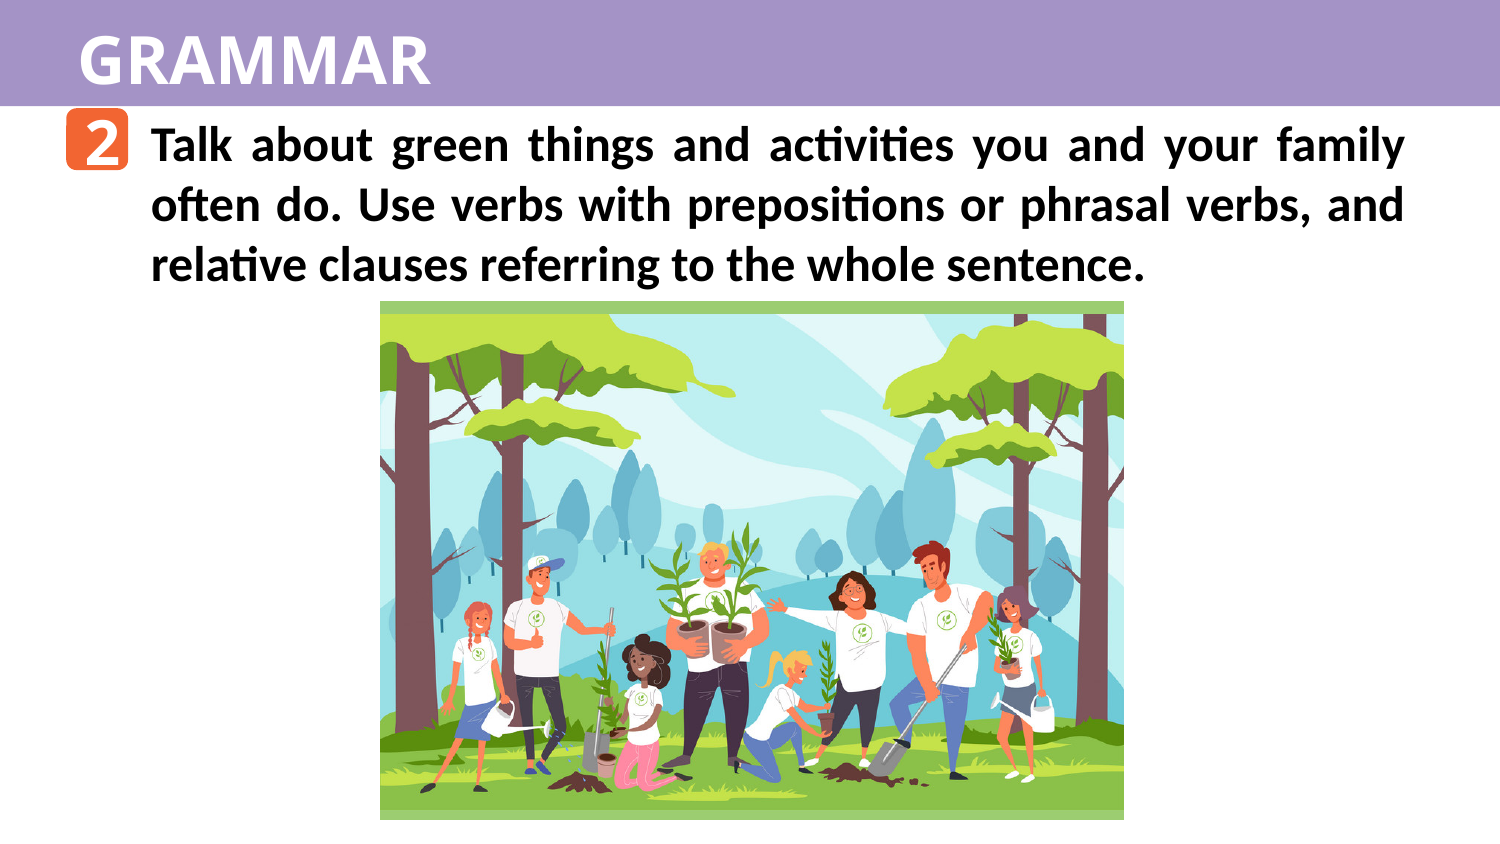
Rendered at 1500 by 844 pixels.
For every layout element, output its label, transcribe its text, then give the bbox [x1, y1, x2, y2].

text_box [126, 110, 130, 168]
text_box Talk about green things and activities you and your family often do. Use verbs with prepositions or phrasal verbs, and relative clauses referring to the whole sentence. [136, 104, 1421, 300]
picture [379, 301, 1124, 820]
text_box GRAMMAR [62, 10, 625, 105]
text_box [0, 0, 1500, 107]
text_box [65, 110, 69, 169]
text_box 2 [69, 95, 126, 185]
